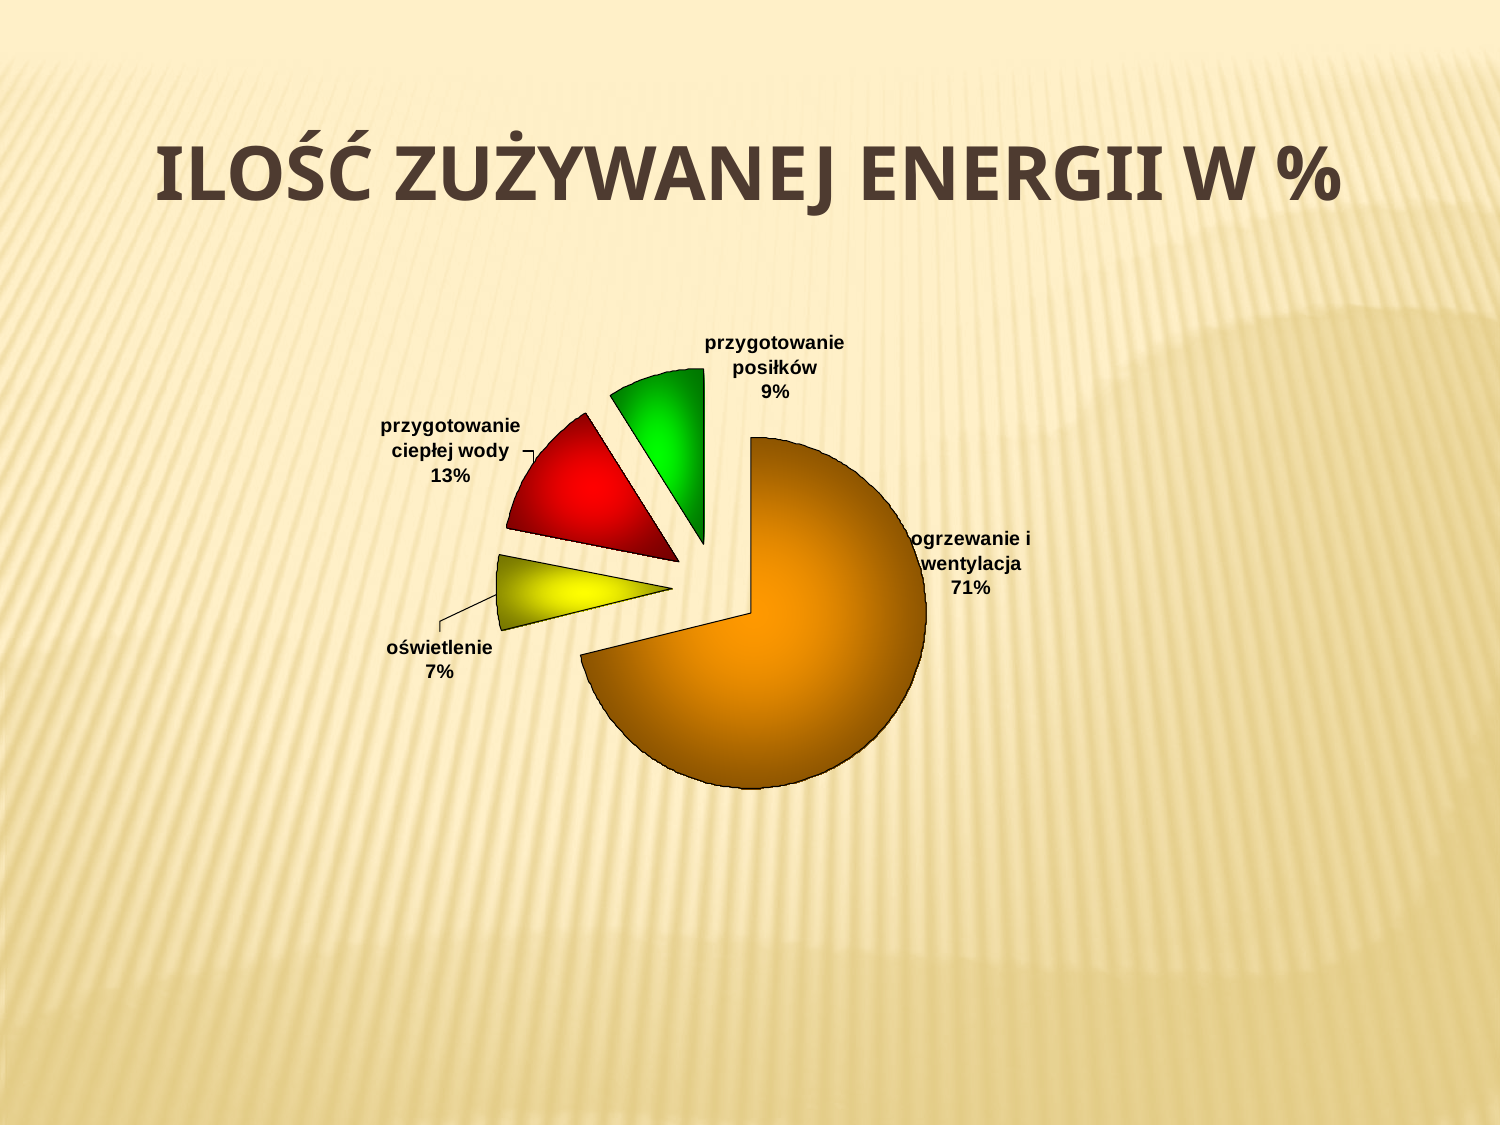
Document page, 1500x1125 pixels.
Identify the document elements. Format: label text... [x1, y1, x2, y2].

title Ilość zużywanej Energii w % [0, 70, 1500, 270]
picture [269, 292, 1095, 844]
